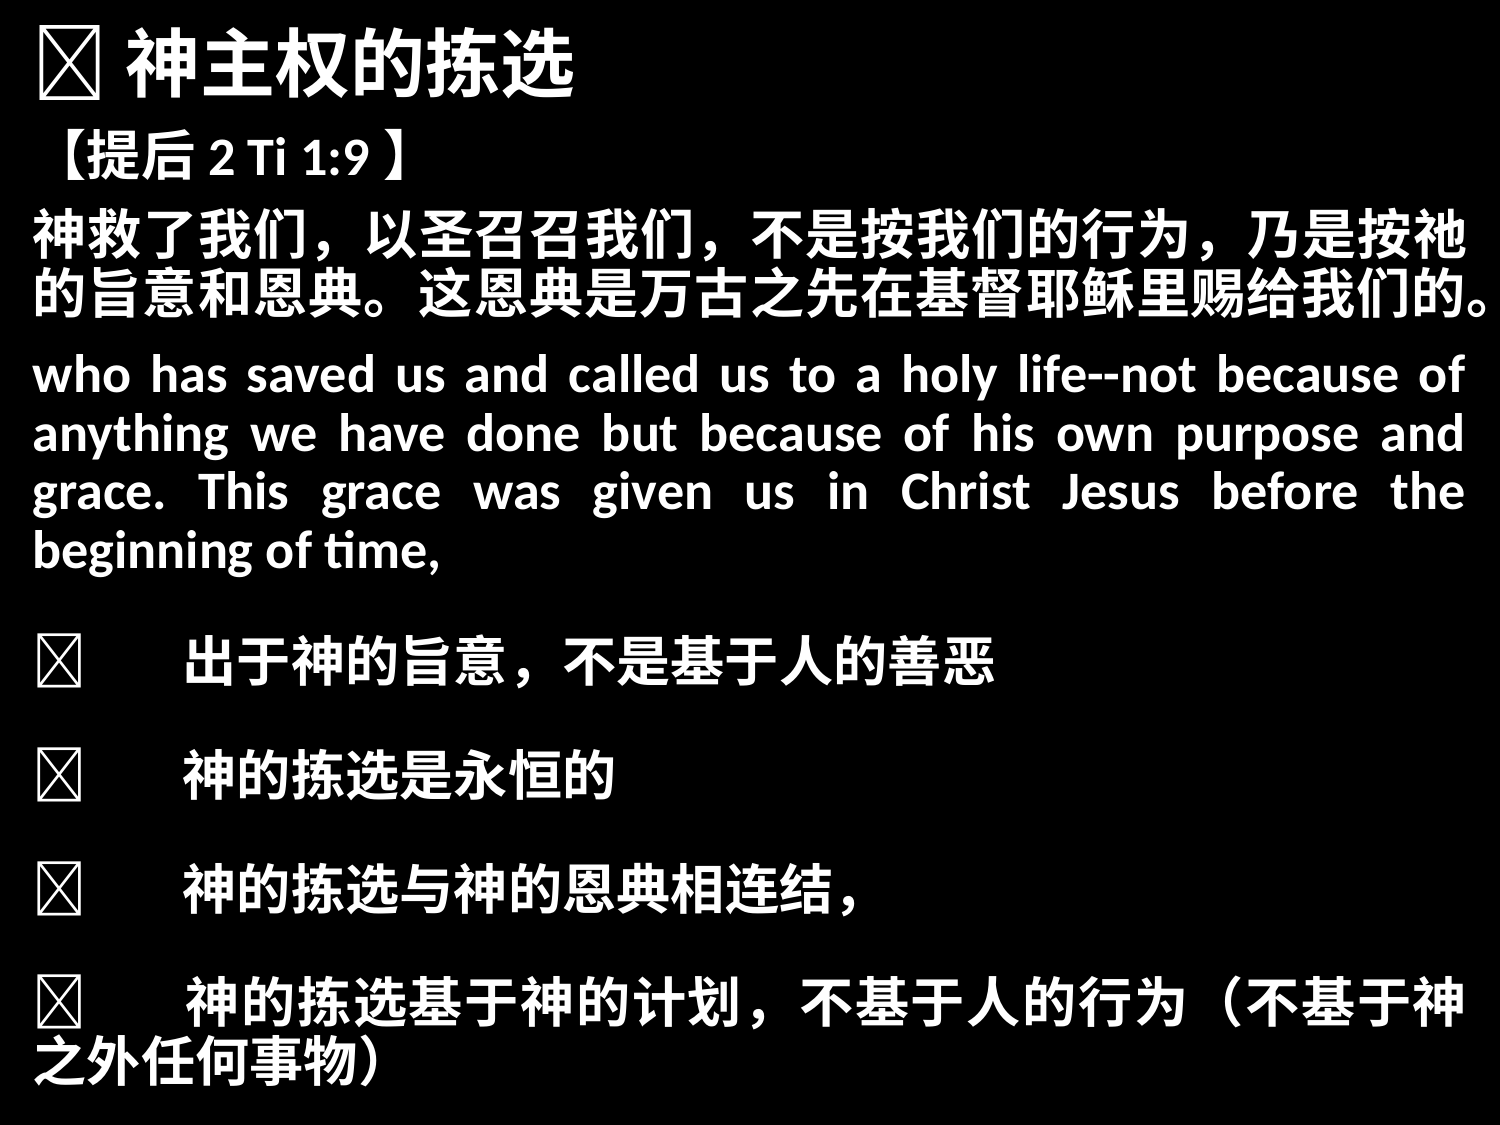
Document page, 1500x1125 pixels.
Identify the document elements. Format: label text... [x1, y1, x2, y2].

list 神主权的拣选 【提后2 Ti 1:9】 神救了我们，以圣召召我们，不是按我们的行为，乃是按祂的旨意和恩典。这恩典是万古之先在基督耶稣里赐给我们的。 who has saved us and called us to a holy life--not because of anything we have done but because of his own purpose and grace. This grace was given us in Christ Jesus before the beginning of time,  出于神的旨意，不是基于人的善恶  神的拣选是永恒的  神的拣选与神的恩典相连结，  神的拣选基于神的计划，不基于人的行为（不基于神之外任何事物） [17, 19, 1483, 1106]
